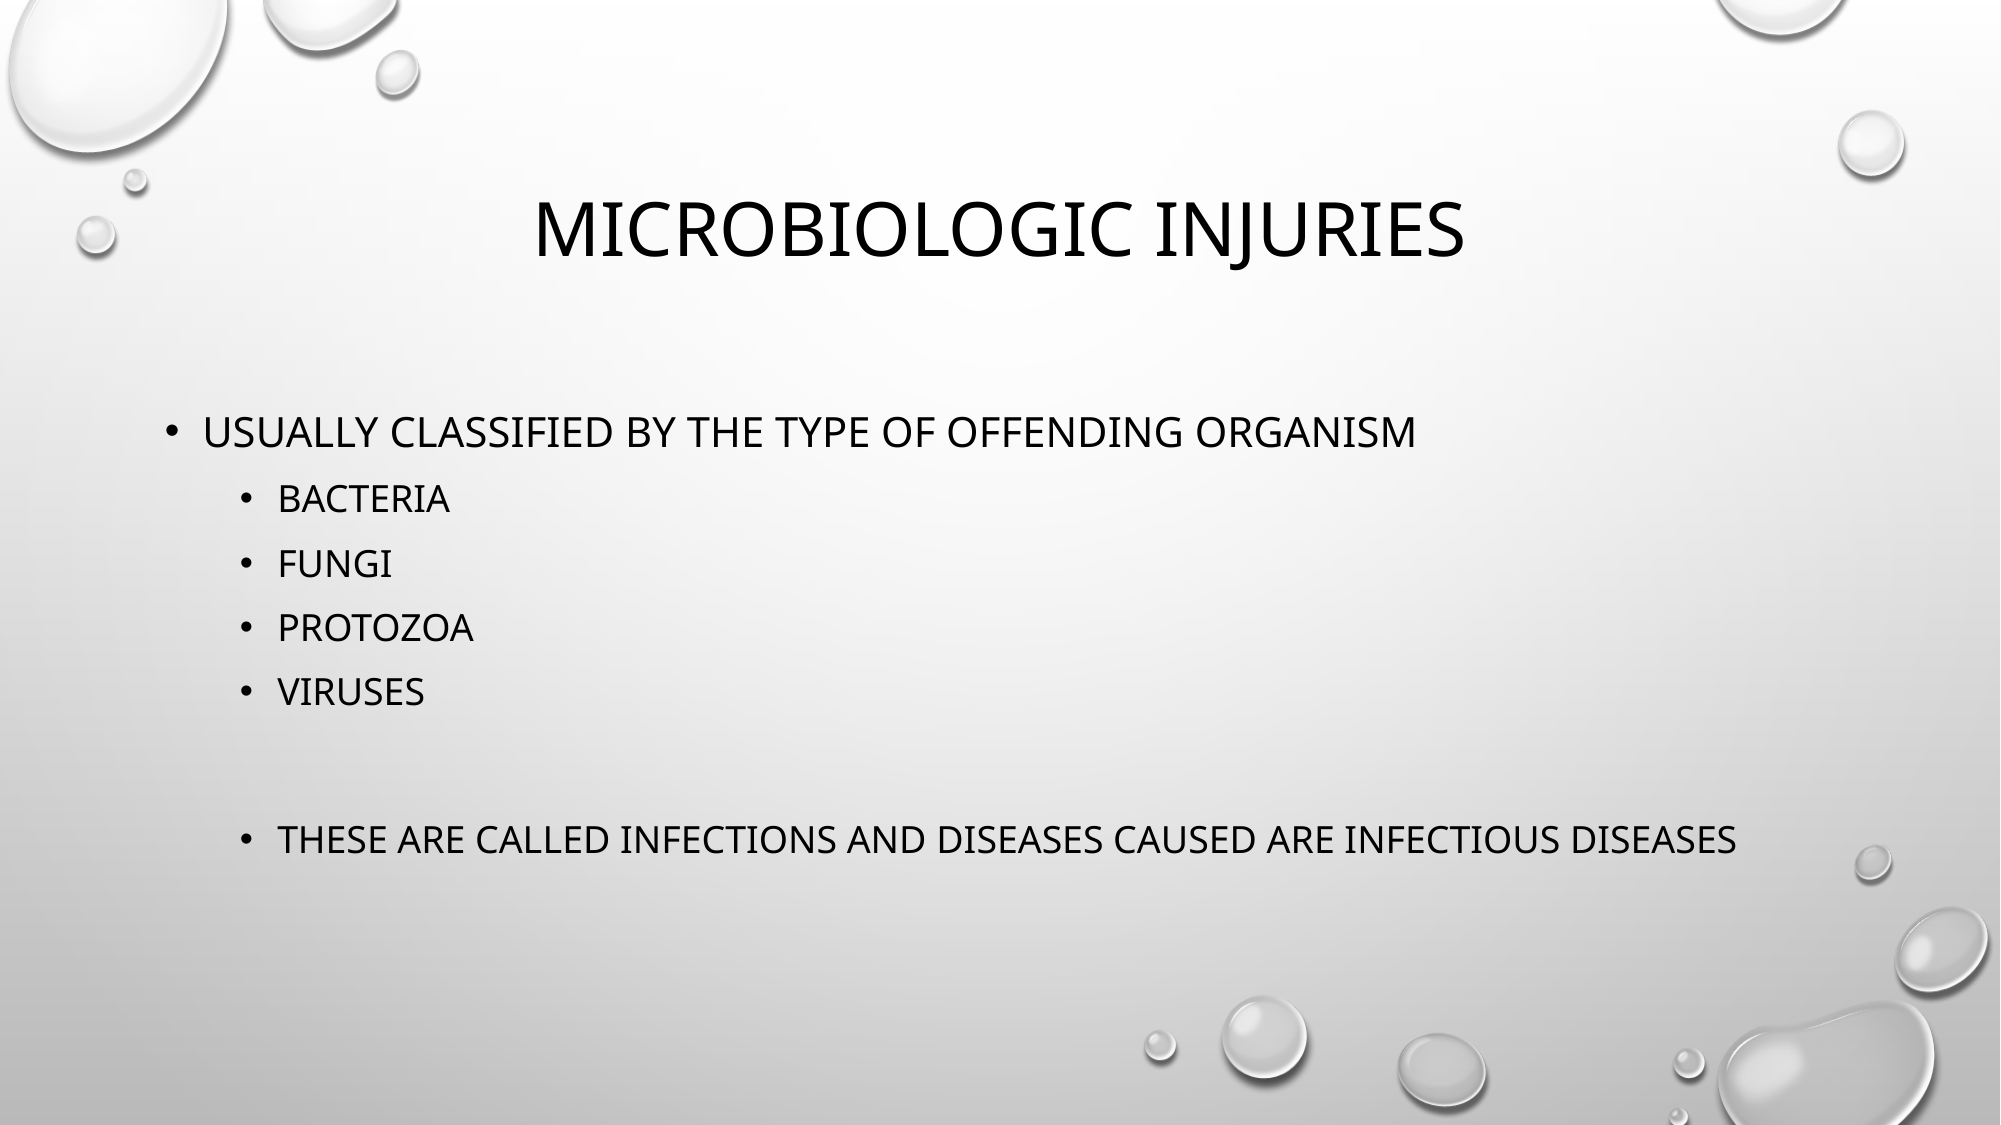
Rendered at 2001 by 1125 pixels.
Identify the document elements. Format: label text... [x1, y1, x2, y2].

title Microbiologic Injuries [149, 101, 1851, 364]
list Usually classified by the type of offending organism Bacteria Fungi Protozoa Viruses These are called infections and diseases caused are infectious diseases [149, 388, 1850, 950]
picture [0, 0, 2000, 1125]
